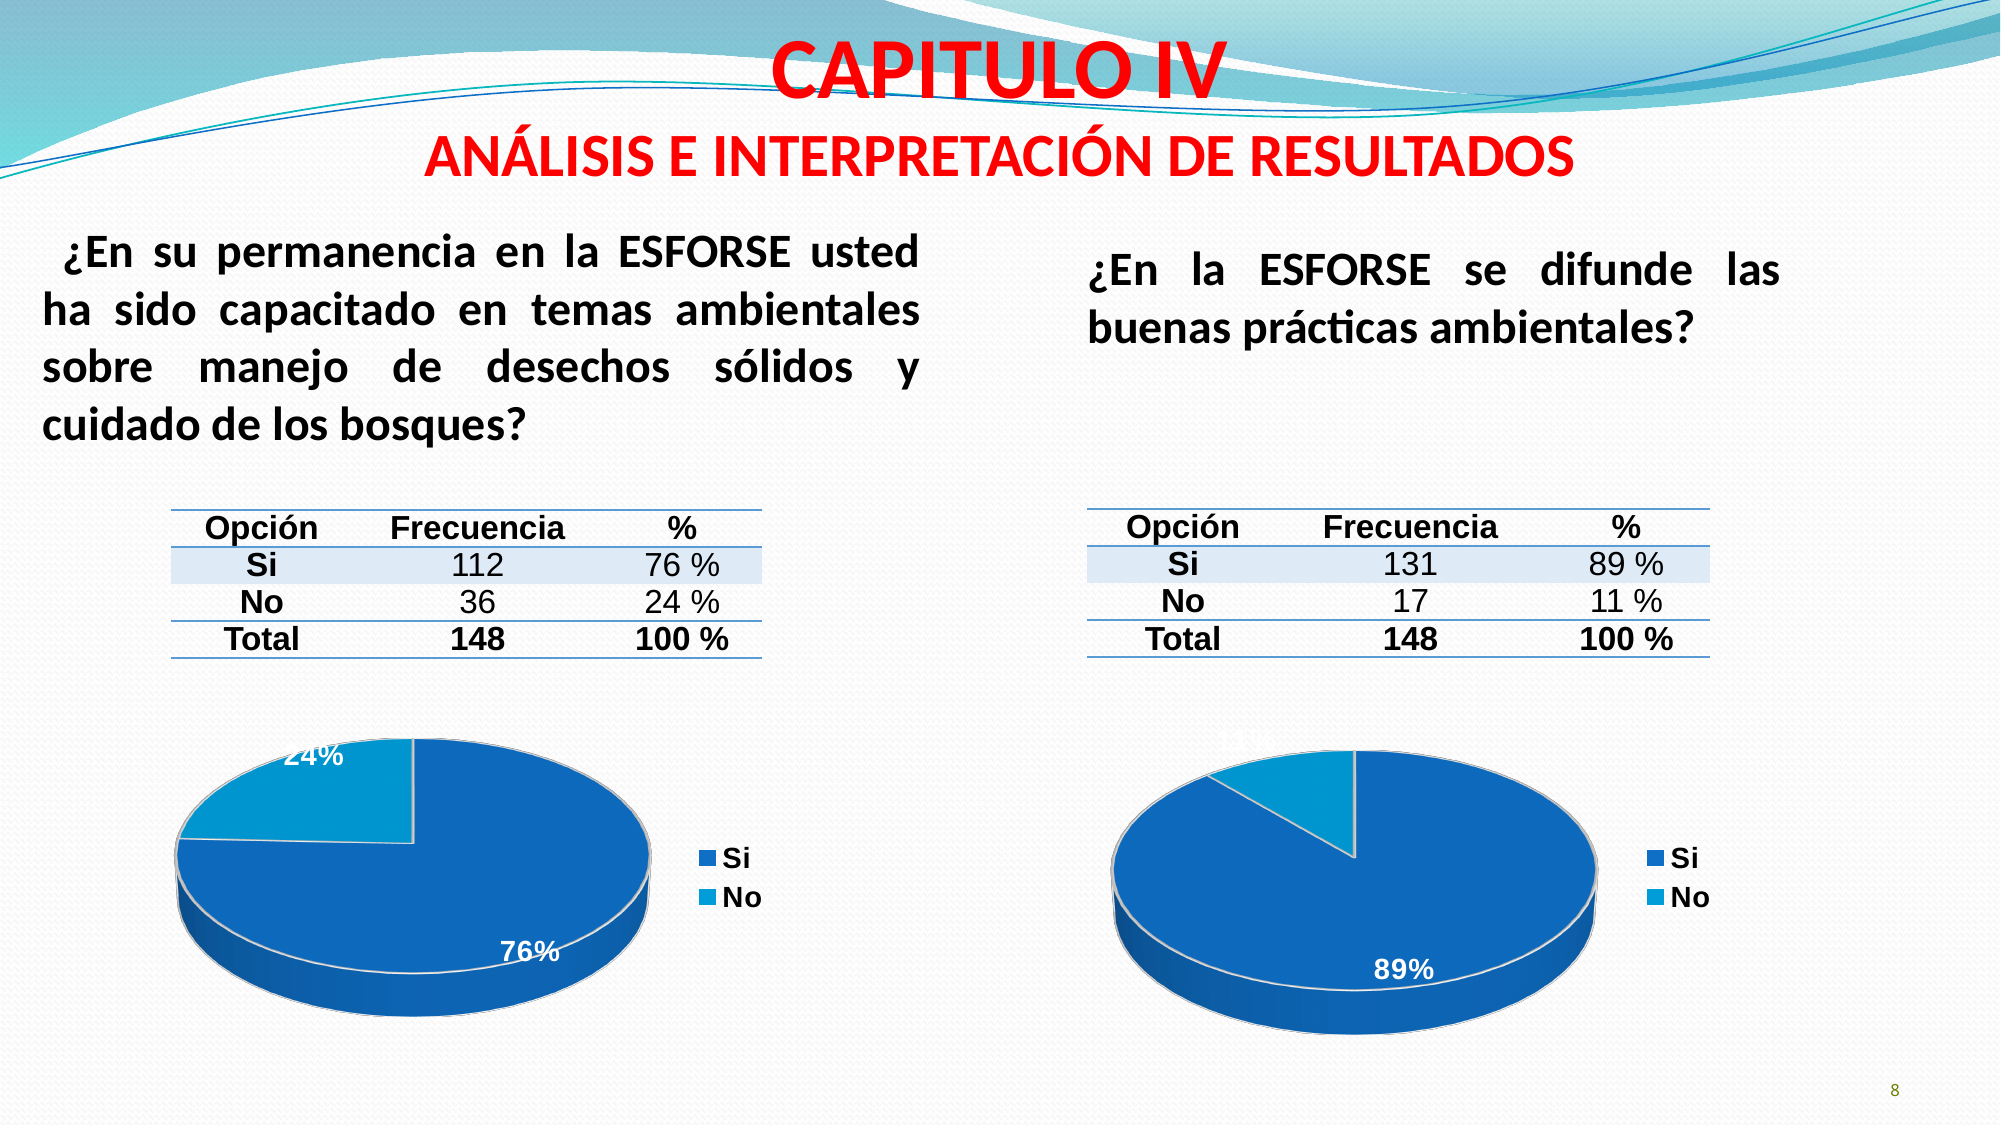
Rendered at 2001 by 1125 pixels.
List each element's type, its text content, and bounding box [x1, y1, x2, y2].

table_cell 100 % [603, 622, 762, 651]
slide_number 8 [1740, 1042, 1900, 1103]
table_cell 11 % [1543, 583, 1710, 619]
table_cell 100 % [1543, 621, 1710, 651]
table_header Opción [1087, 510, 1279, 545]
chart [1071, 652, 1734, 1103]
title ¿En su permanencia en la ESFORSE usted ha sido capacitado en temas ambientales sobre manejo de desechos sólidos y cuidado de los bosques? [42, 255, 923, 450]
table_cell No [171, 584, 353, 620]
table_cell 89 % [1543, 547, 1710, 583]
table_cell 112 [353, 548, 603, 584]
table_cell 17 [1279, 583, 1543, 619]
table_cell No [1087, 583, 1279, 619]
table_cell 131 [1279, 547, 1543, 583]
table_cell 148 [353, 622, 603, 651]
table_cell 76 % [603, 548, 762, 584]
text_box ¿En la ESFORSE se difunde las buenas prácticas ambientales? [1087, 224, 1783, 353]
table_cell Total [171, 622, 353, 651]
table_header Frecuencia [1279, 510, 1543, 545]
text_box CAPITULO IV ANÁLISIS E INTERPRETACIÓN DE RESULTADOS [99, 1, 1900, 189]
table_cell Si [1087, 547, 1279, 583]
chart [135, 652, 786, 1103]
table_cell Si [171, 548, 353, 584]
table_cell 24 % [603, 584, 762, 620]
table_cell 148 [1279, 621, 1543, 651]
table_header % [603, 511, 762, 546]
table_cell 36 [353, 584, 603, 620]
table_cell Total [1087, 621, 1279, 651]
table_header Opción [171, 511, 353, 546]
table_header Frecuencia [353, 511, 603, 546]
table_header % [1543, 510, 1710, 545]
